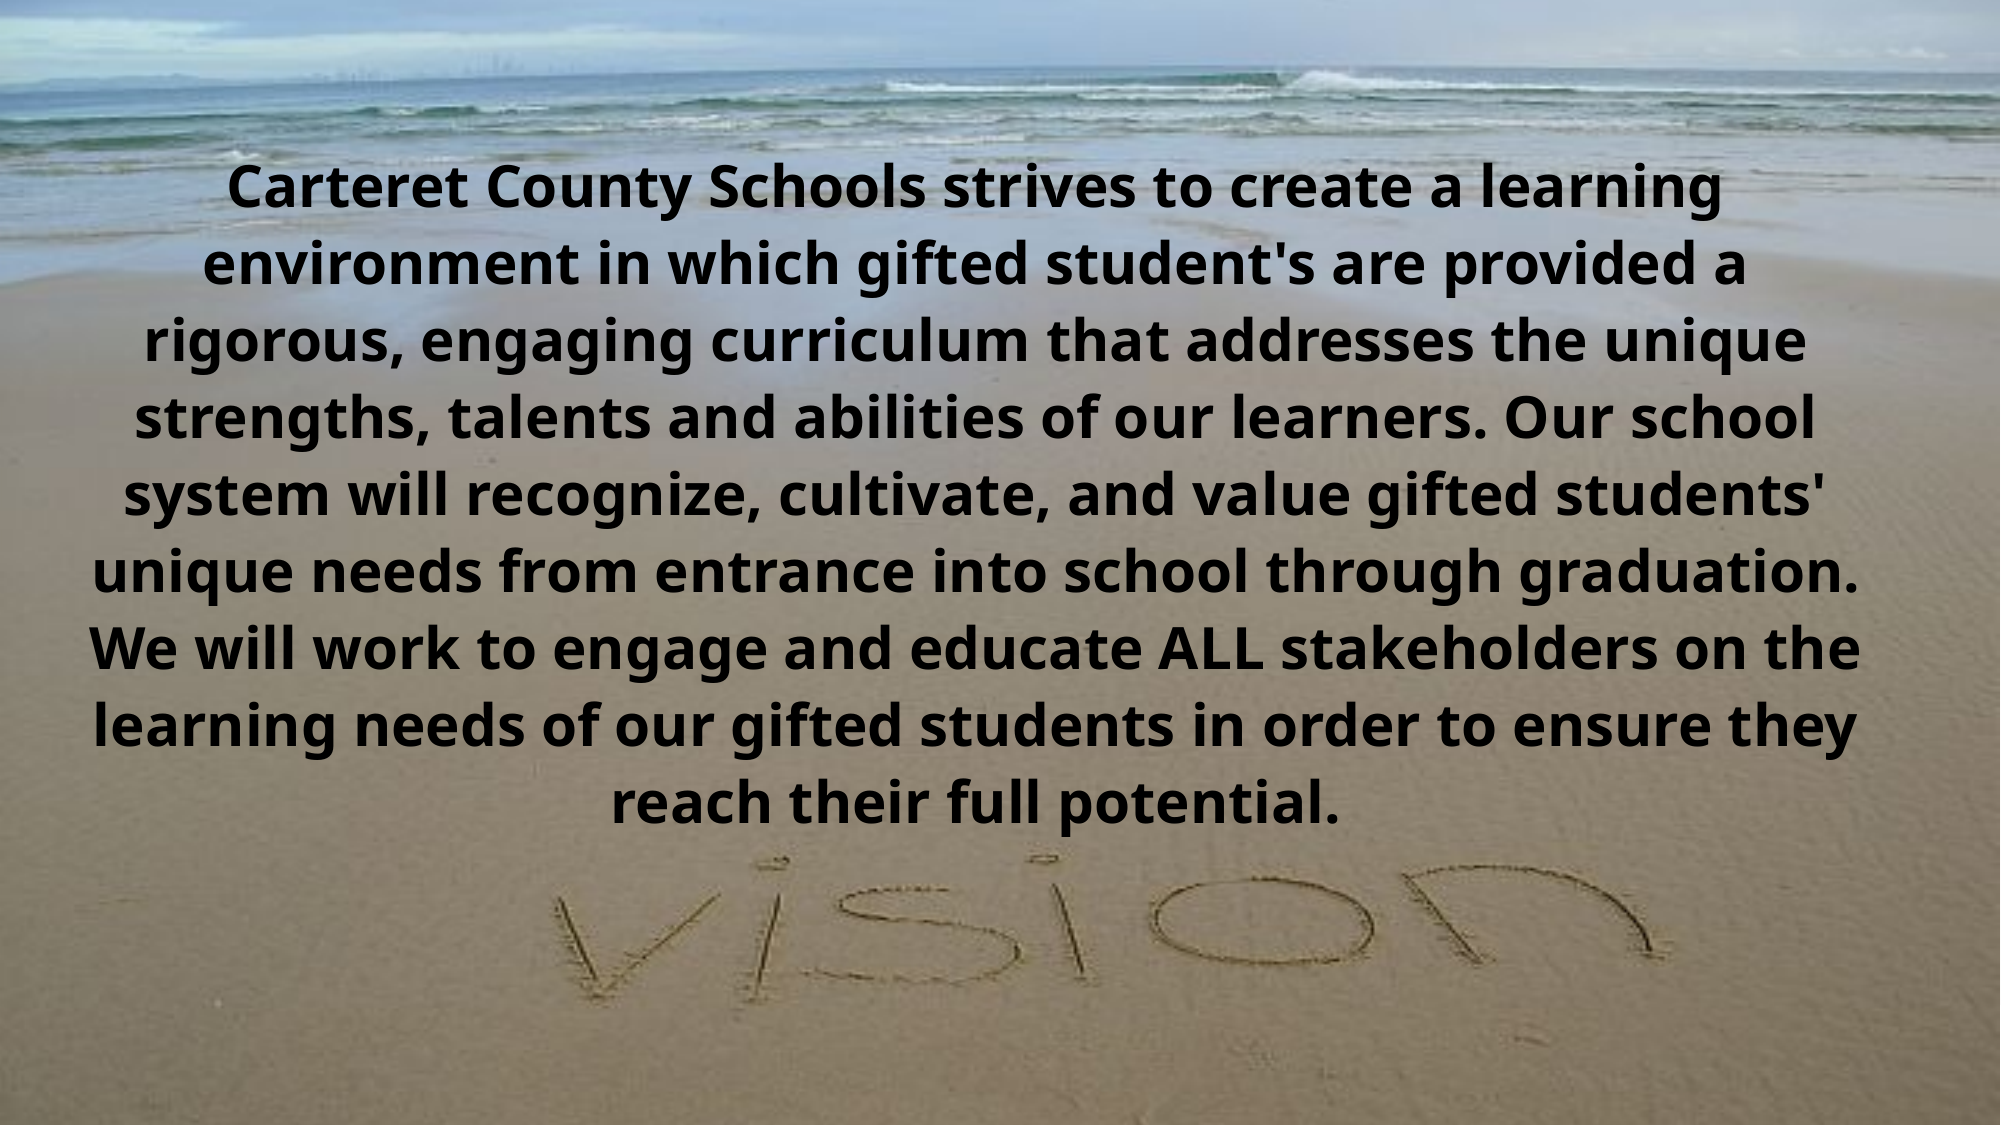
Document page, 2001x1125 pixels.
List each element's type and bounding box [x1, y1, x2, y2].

list [0, 0, 2000, 1125]
